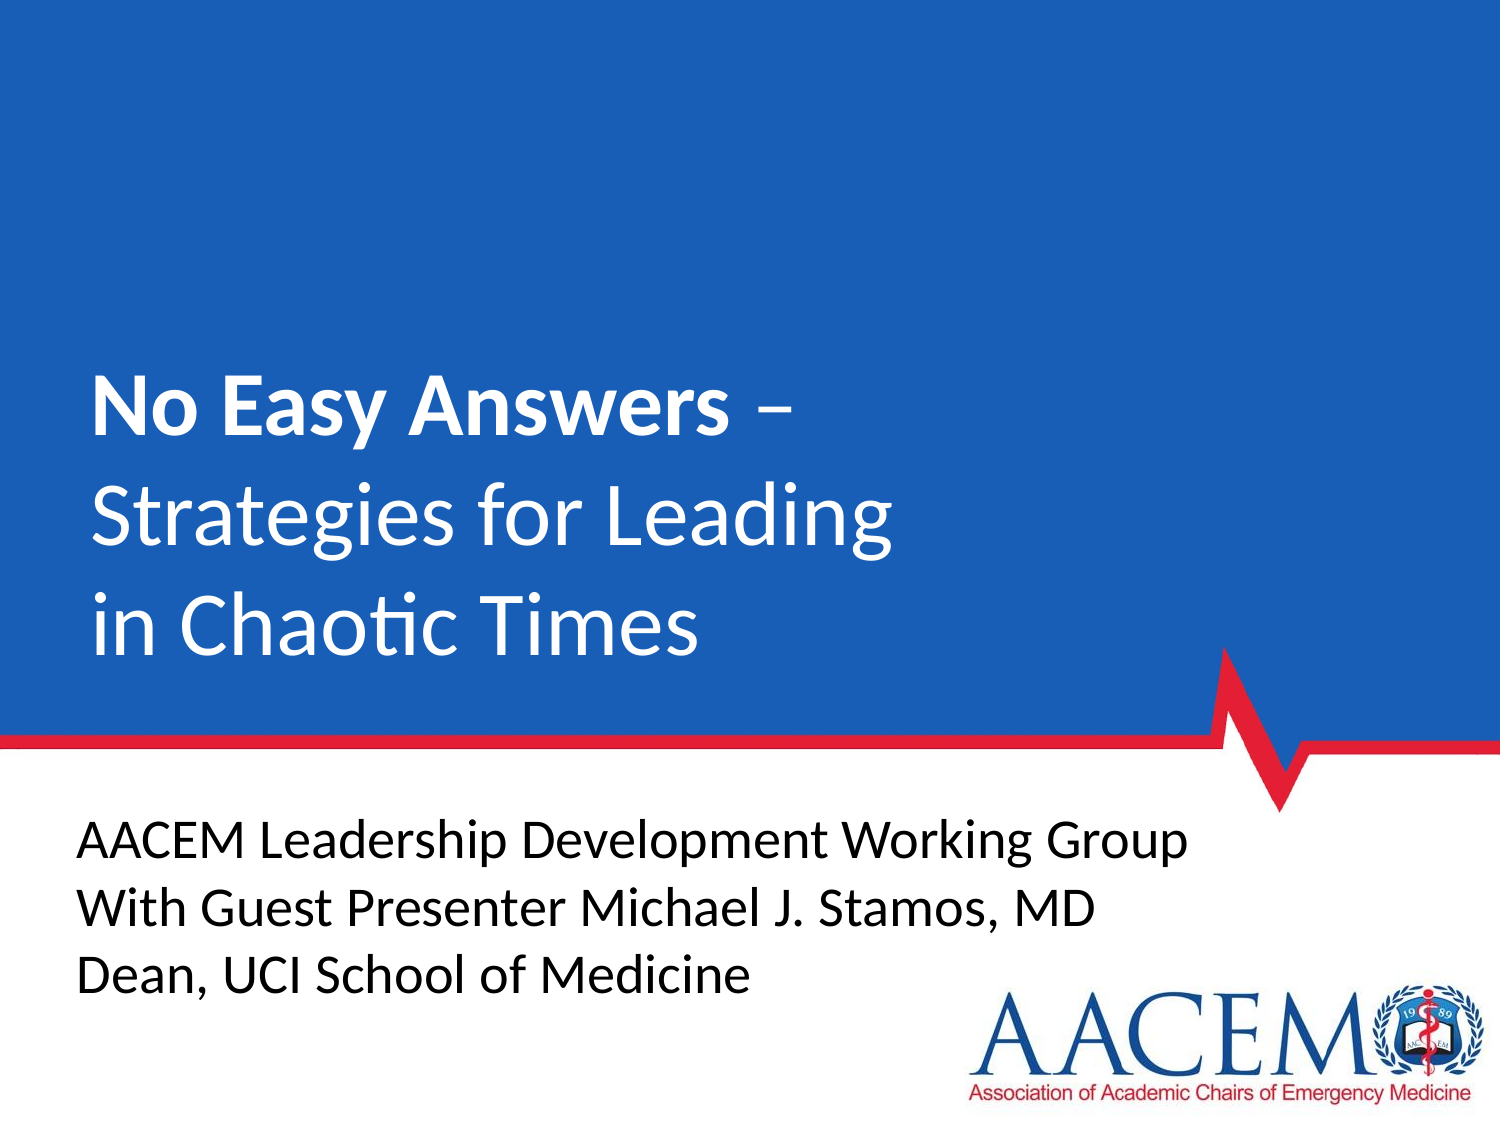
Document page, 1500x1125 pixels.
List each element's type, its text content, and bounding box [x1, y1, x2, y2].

text_box AACEM Leadership Development Working Group With Guest Presenter Michael J. Stamos, MD Dean, UCI School of Medicine [61, 787, 1279, 1021]
picture [0, 0, 1500, 1118]
title No Easy Answers – Strategies for Leading in Chaotic Times [75, 271, 1350, 746]
